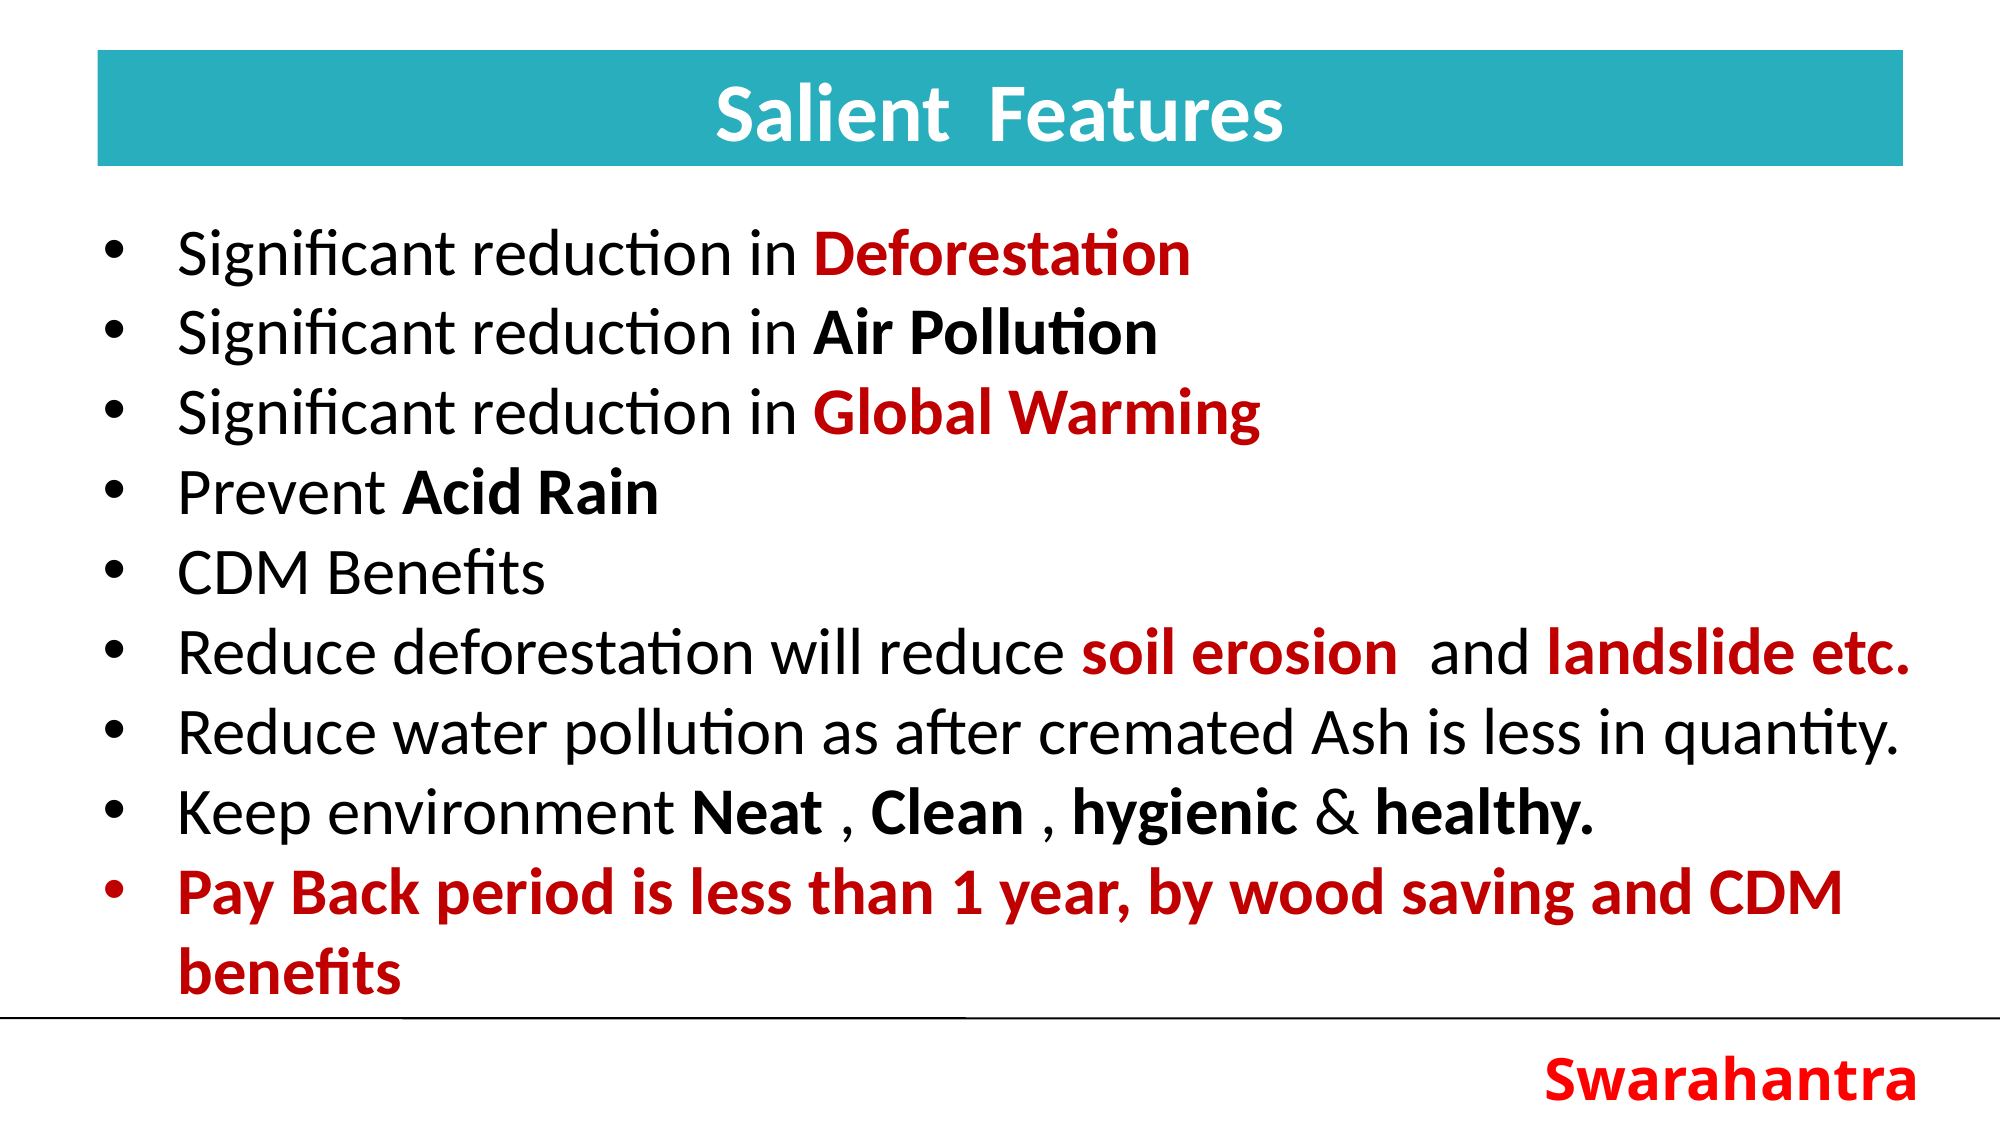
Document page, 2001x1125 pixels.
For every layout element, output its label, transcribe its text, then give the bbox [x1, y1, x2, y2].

text_box Significant reduction in Deforestation Significant reduction in Air Pollution Significant reduction in Global Warming Prevent Acid Rain CDM Benefits Reduce deforestation will reduce soil erosion and landslide etc. Reduce water pollution as after cremated Ash is less in quantity. Keep environment Neat , Clean , hygienic & healthy. Pay Back period is less than 1 year, by wood saving and CDM benefits [87, 200, 1953, 1016]
text_box Salient Features [93, 46, 1907, 170]
text_box Swarahantra [1529, 1034, 1950, 1120]
